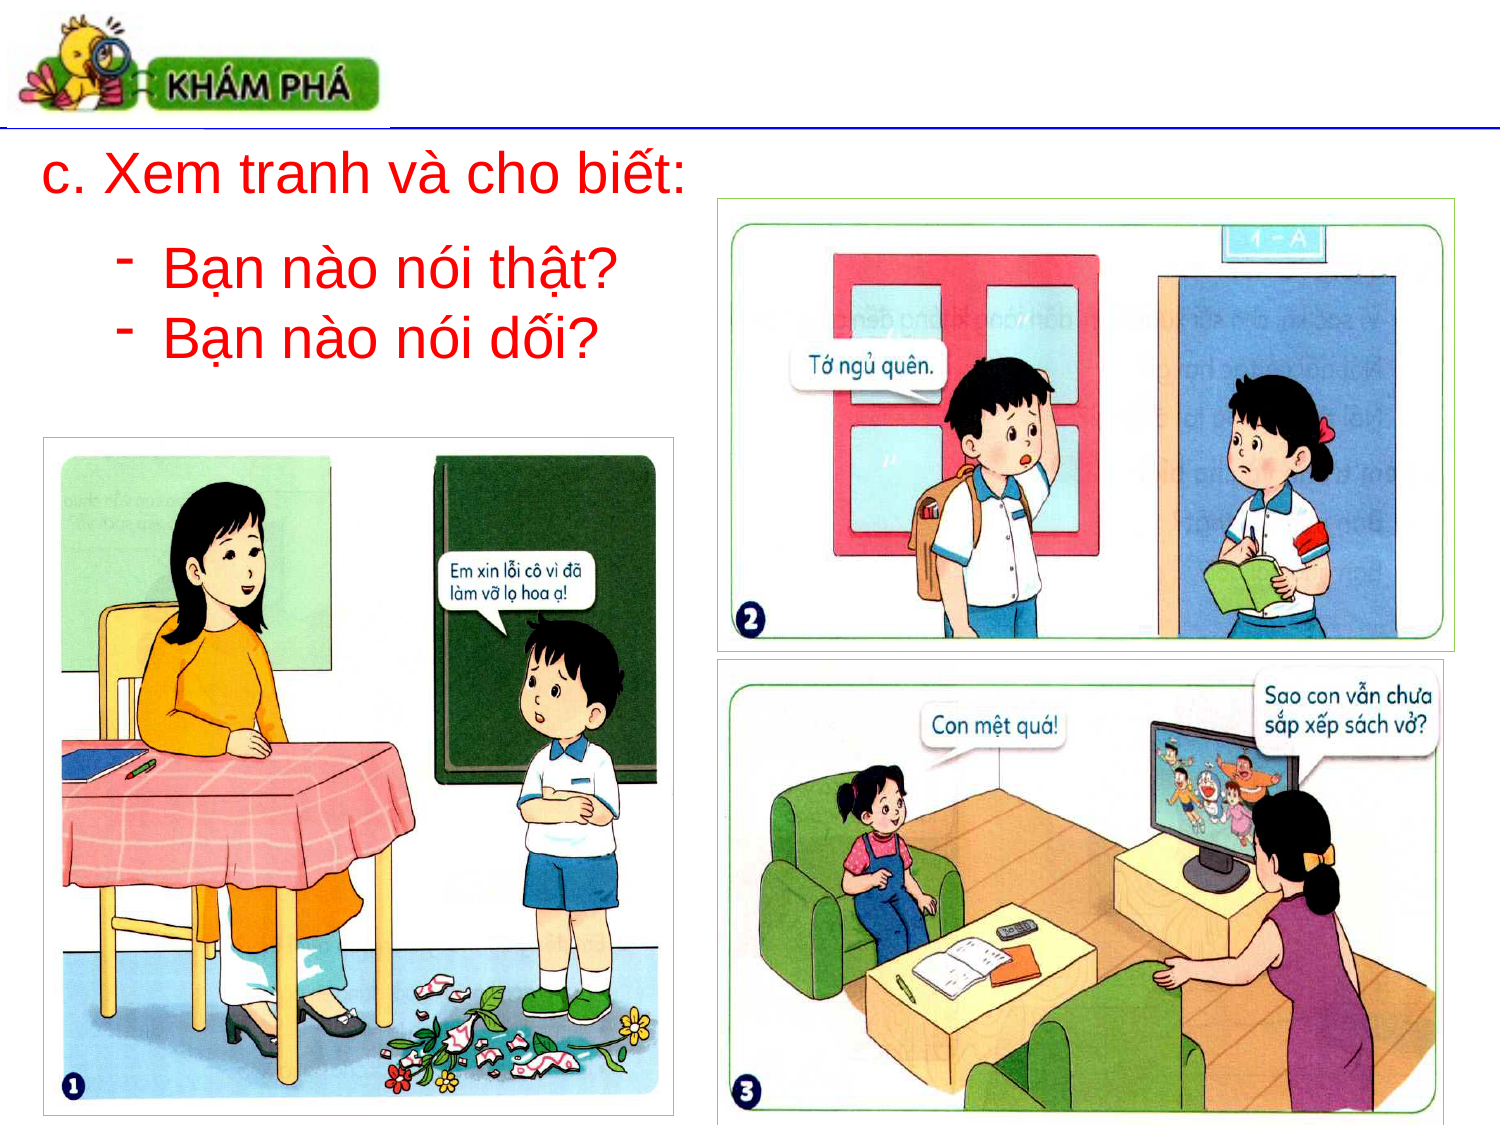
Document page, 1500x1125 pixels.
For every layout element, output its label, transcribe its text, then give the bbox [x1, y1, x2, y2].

picture [43, 436, 674, 1116]
picture [717, 197, 1455, 652]
picture [717, 658, 1444, 1125]
picture [7, 10, 390, 128]
text_box c. Xem tranh và cho biết: [27, 128, 831, 213]
text_box Bạn nào nói thật? Bạn nào nói dối? [100, 222, 635, 378]
